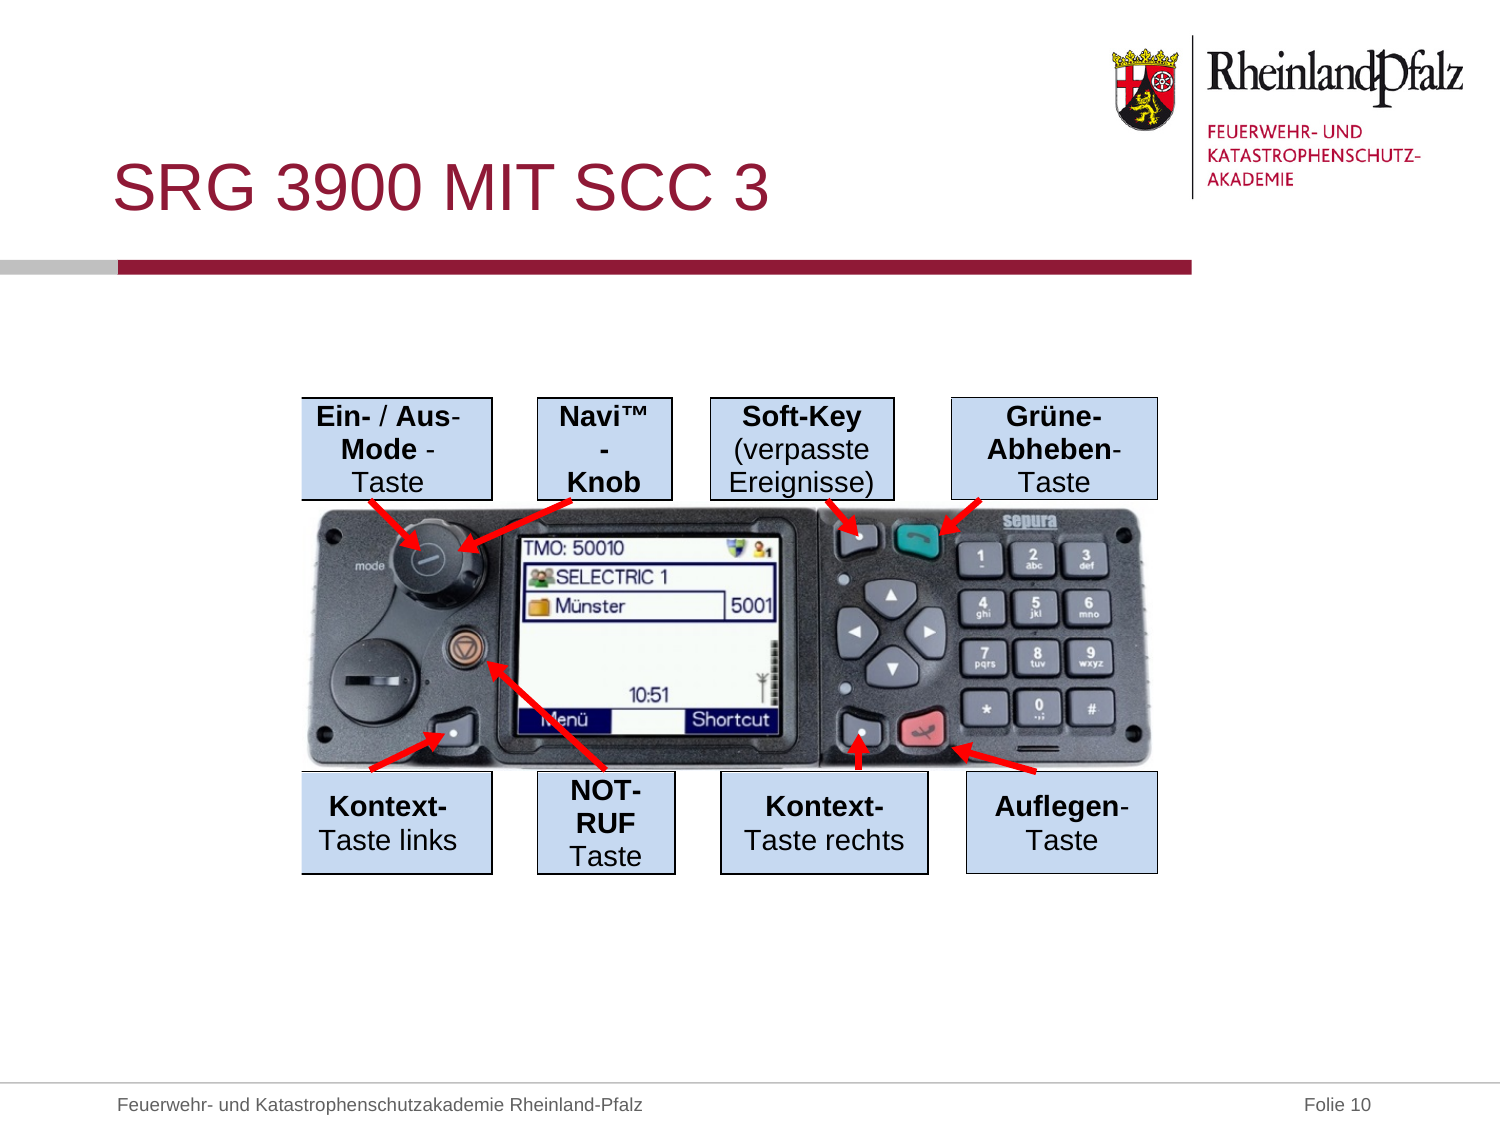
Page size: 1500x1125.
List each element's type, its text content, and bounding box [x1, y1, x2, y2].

picture [301, 396, 1199, 918]
title SRG 3900 mit SCC 3 [112, 71, 1071, 224]
picture [1109, 30, 1463, 236]
